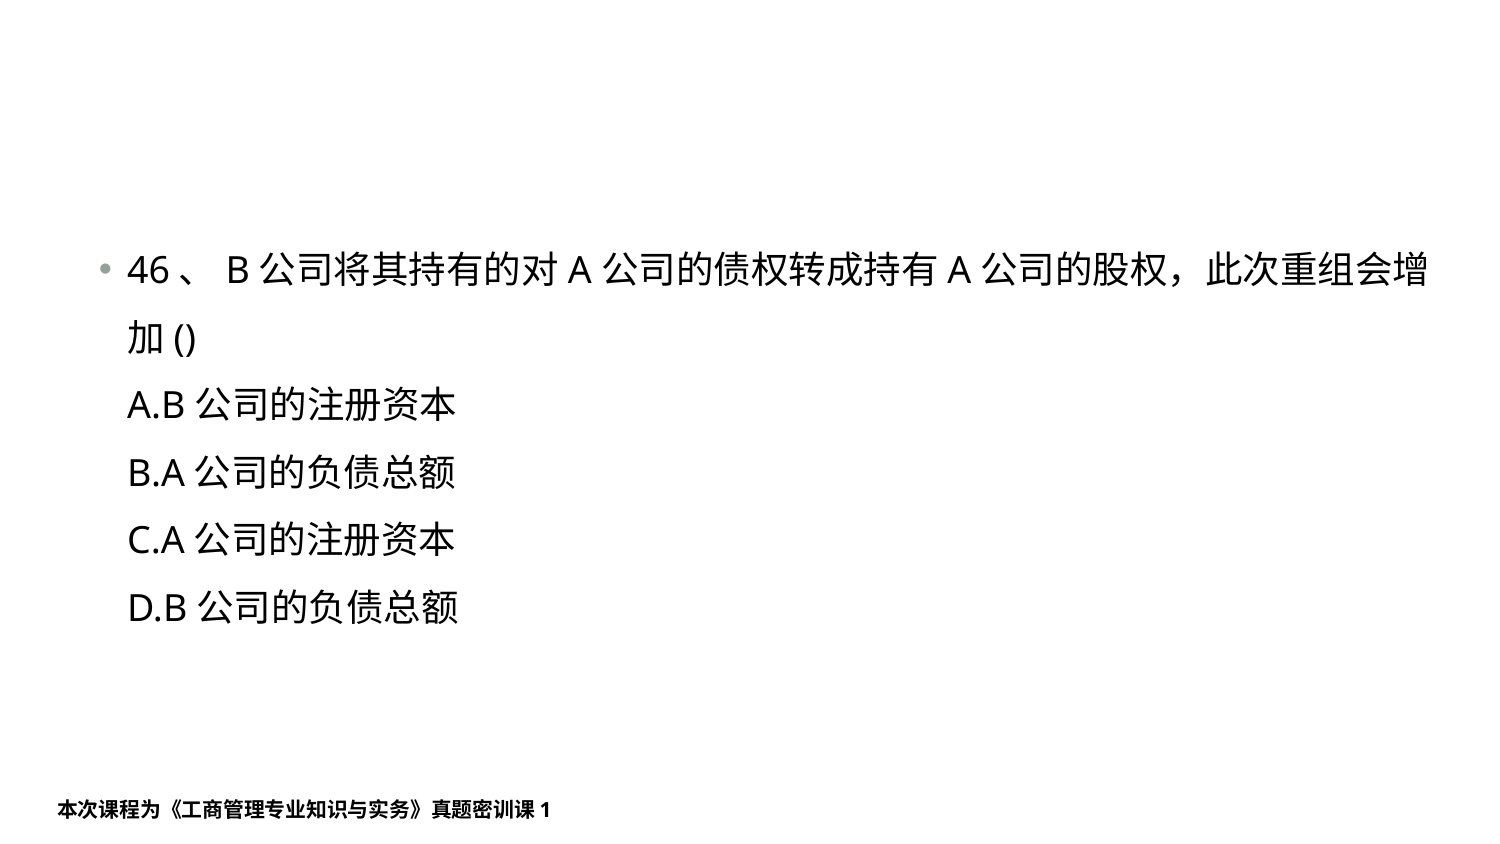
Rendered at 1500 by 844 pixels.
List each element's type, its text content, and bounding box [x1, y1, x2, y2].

list 46、B公司将其持有的对A公司的债权转成持有A公司的股权，此次重组会增加() A.B公司的注册资本 B.A公司的负债总额 C.A公司的注册资本 D.B公司的负债总额 [69, 152, 1455, 795]
